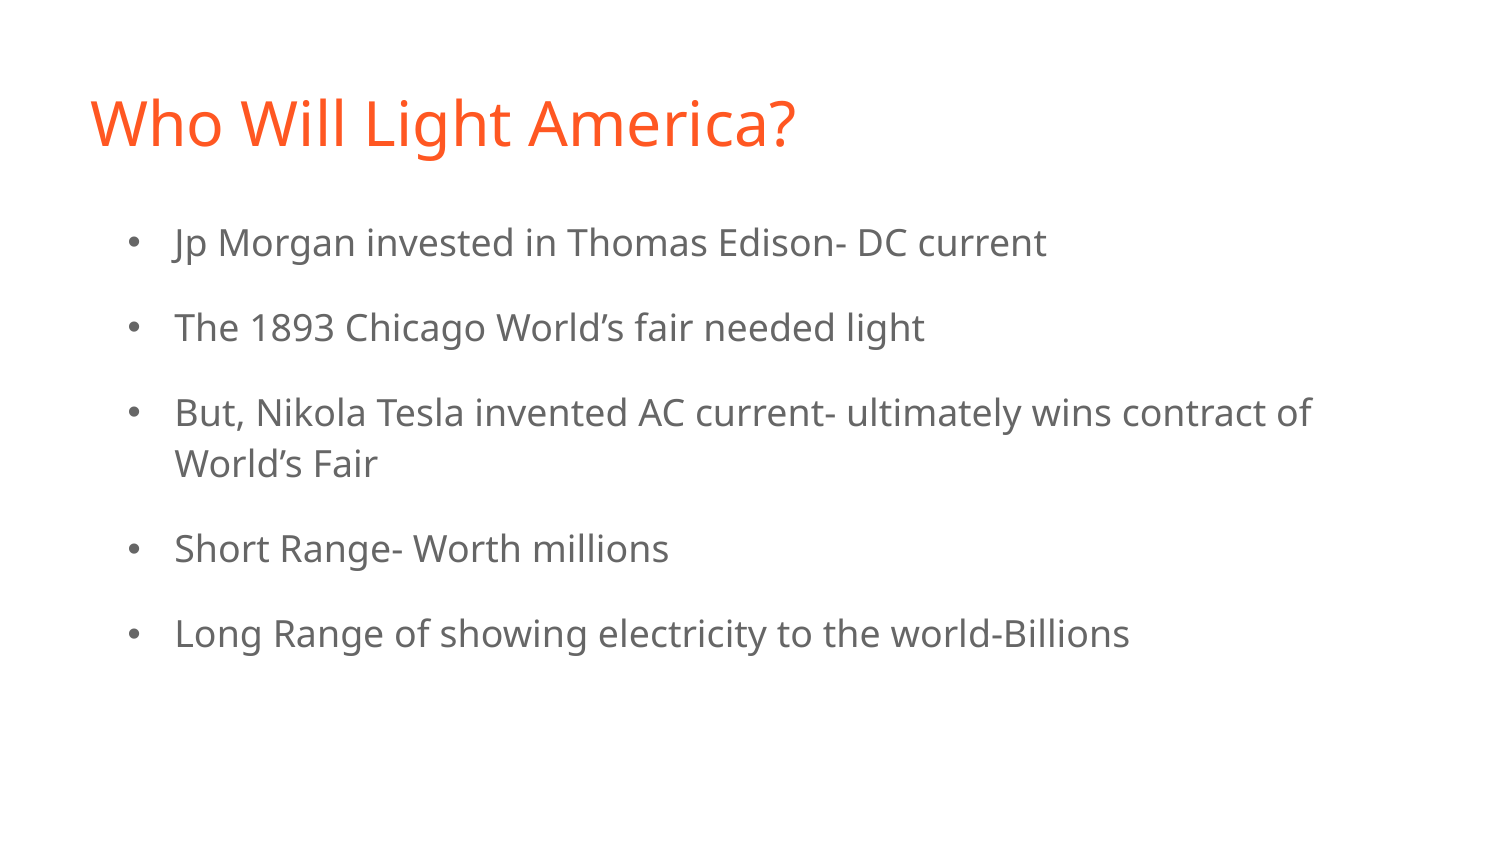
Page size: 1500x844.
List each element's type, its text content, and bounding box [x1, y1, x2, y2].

title Who Will Light America? [75, 33, 1425, 175]
list Jp Morgan invested in Thomas Edison- DC current The 1893 Chicago World’s fair needed light But, Nikola Tesla invented AC current- ultimately wins contract of World’s Fair Short Range- Worth millions Long Range of showing electricity to the world-Billions [75, 196, 1425, 808]
